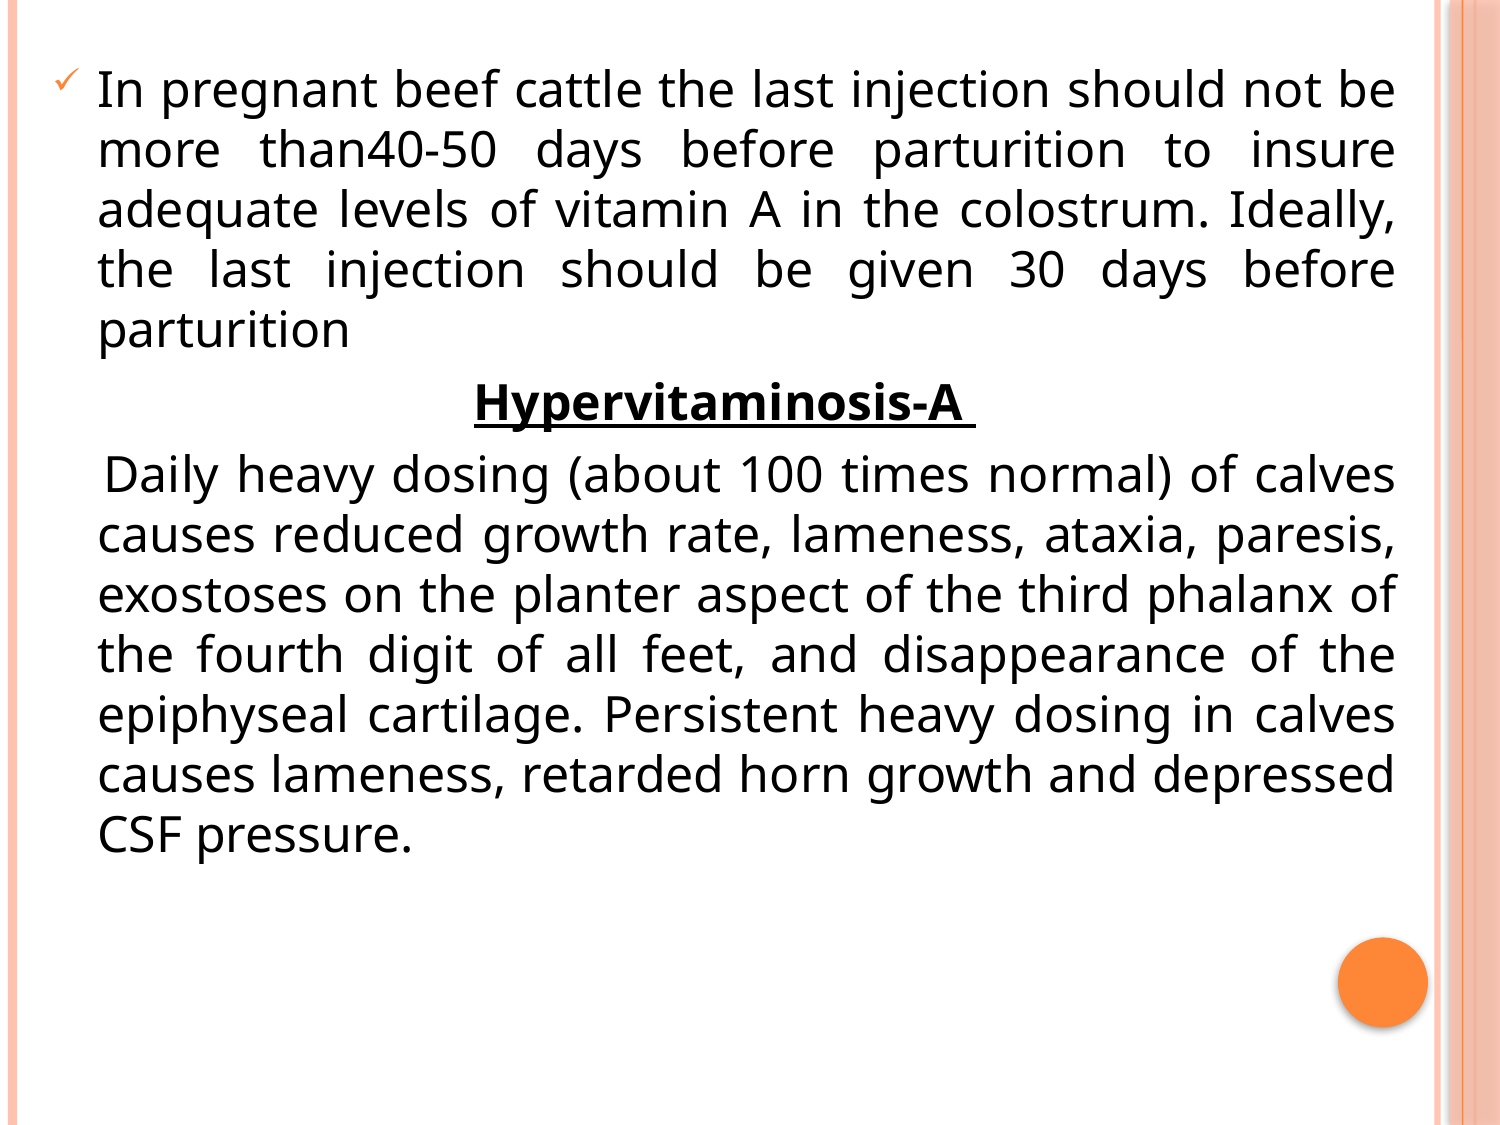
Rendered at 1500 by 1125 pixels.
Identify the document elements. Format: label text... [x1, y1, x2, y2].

list In pregnant beef cattle the last injection should not be more than40-50 days before parturition to insure adequate levels of vitamin A in the colostrum. Ideally, the last injection should be given 30 days before parturition Hypervitaminosis-A Daily heavy dosing (about 100 times normal) of calves causes reduced growth rate, lameness, ataxia, paresis, exostoses on the planter aspect of the third phalanx of the fourth digit of all feet, and disappearance of the epiphyseal cartilage. Persistent heavy dosing in calves causes lameness, retarded horn growth and depressed CSF pressure. [37, 50, 1413, 1088]
